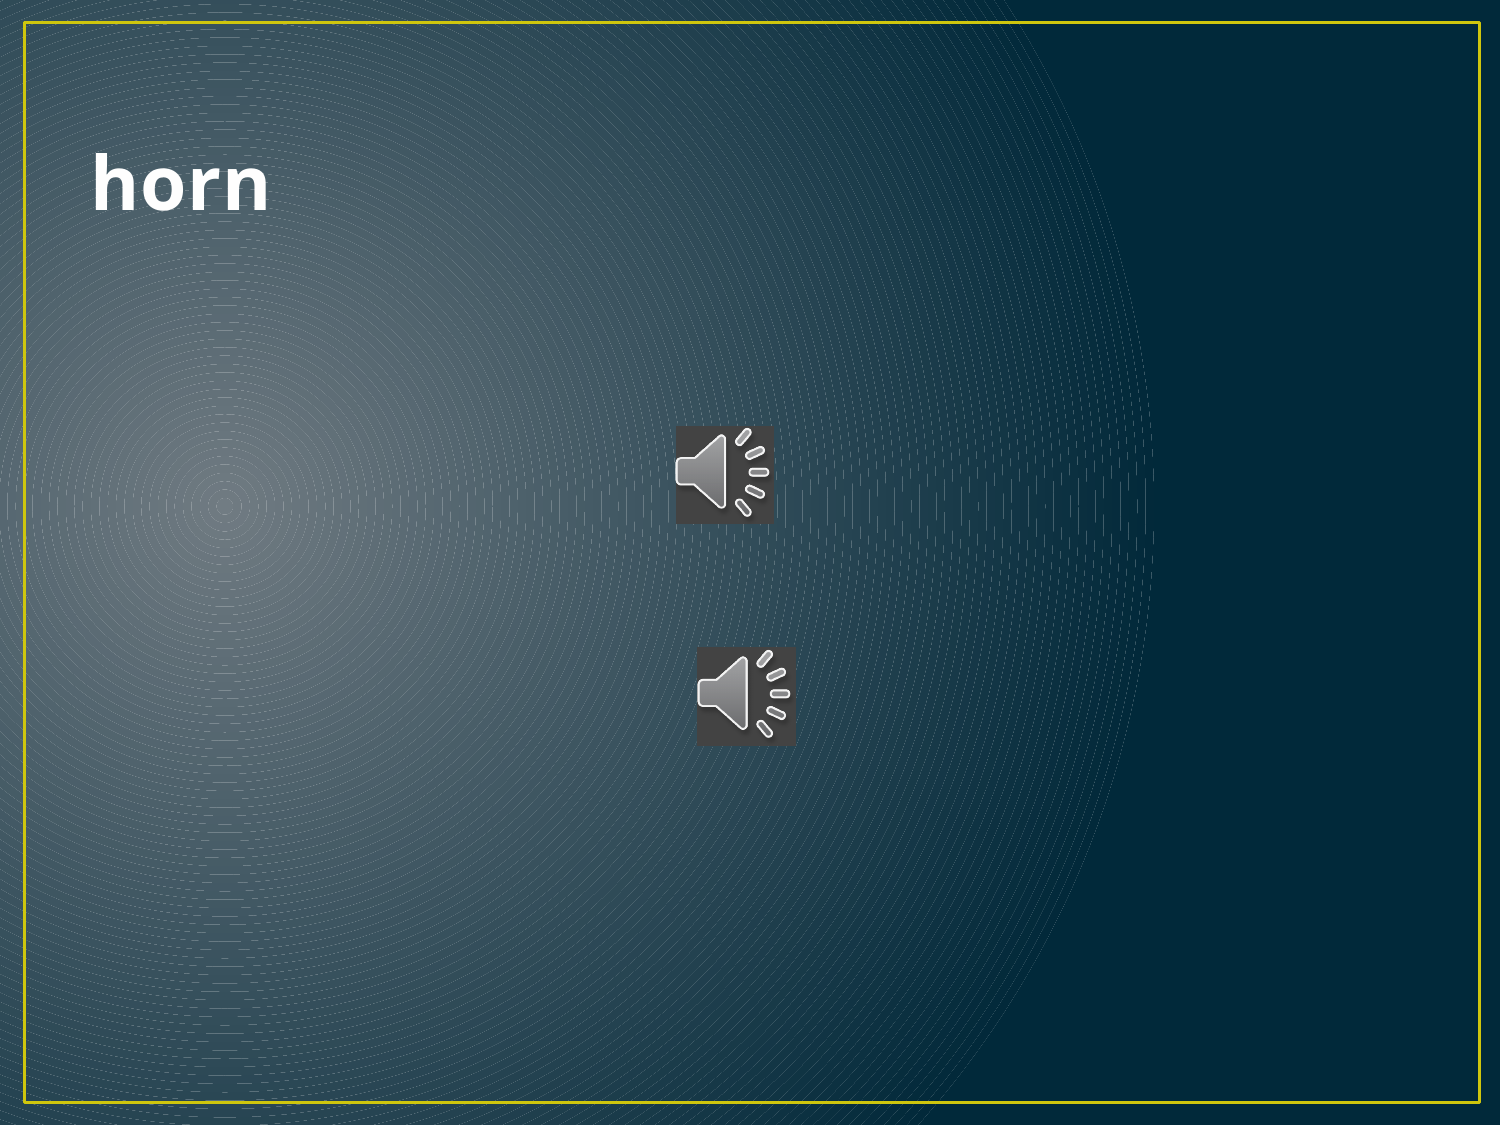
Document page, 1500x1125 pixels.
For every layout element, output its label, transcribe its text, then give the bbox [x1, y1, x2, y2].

title horn [75, 45, 1425, 233]
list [674, 424, 776, 526]
picture [696, 646, 797, 747]
